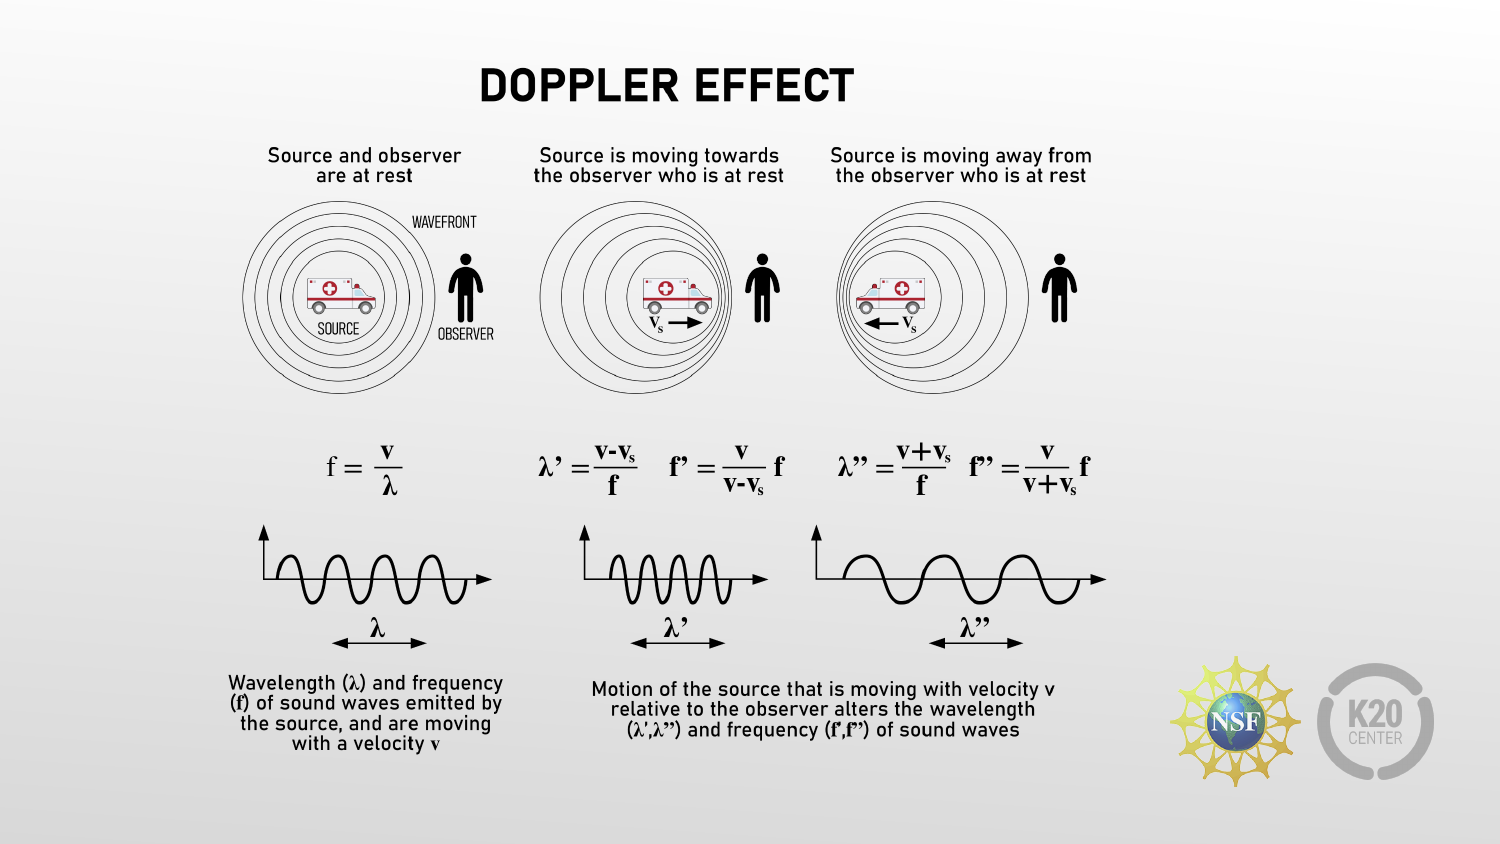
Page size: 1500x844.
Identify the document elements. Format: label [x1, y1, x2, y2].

picture [1300, 646, 1451, 797]
picture [152, 35, 1180, 830]
